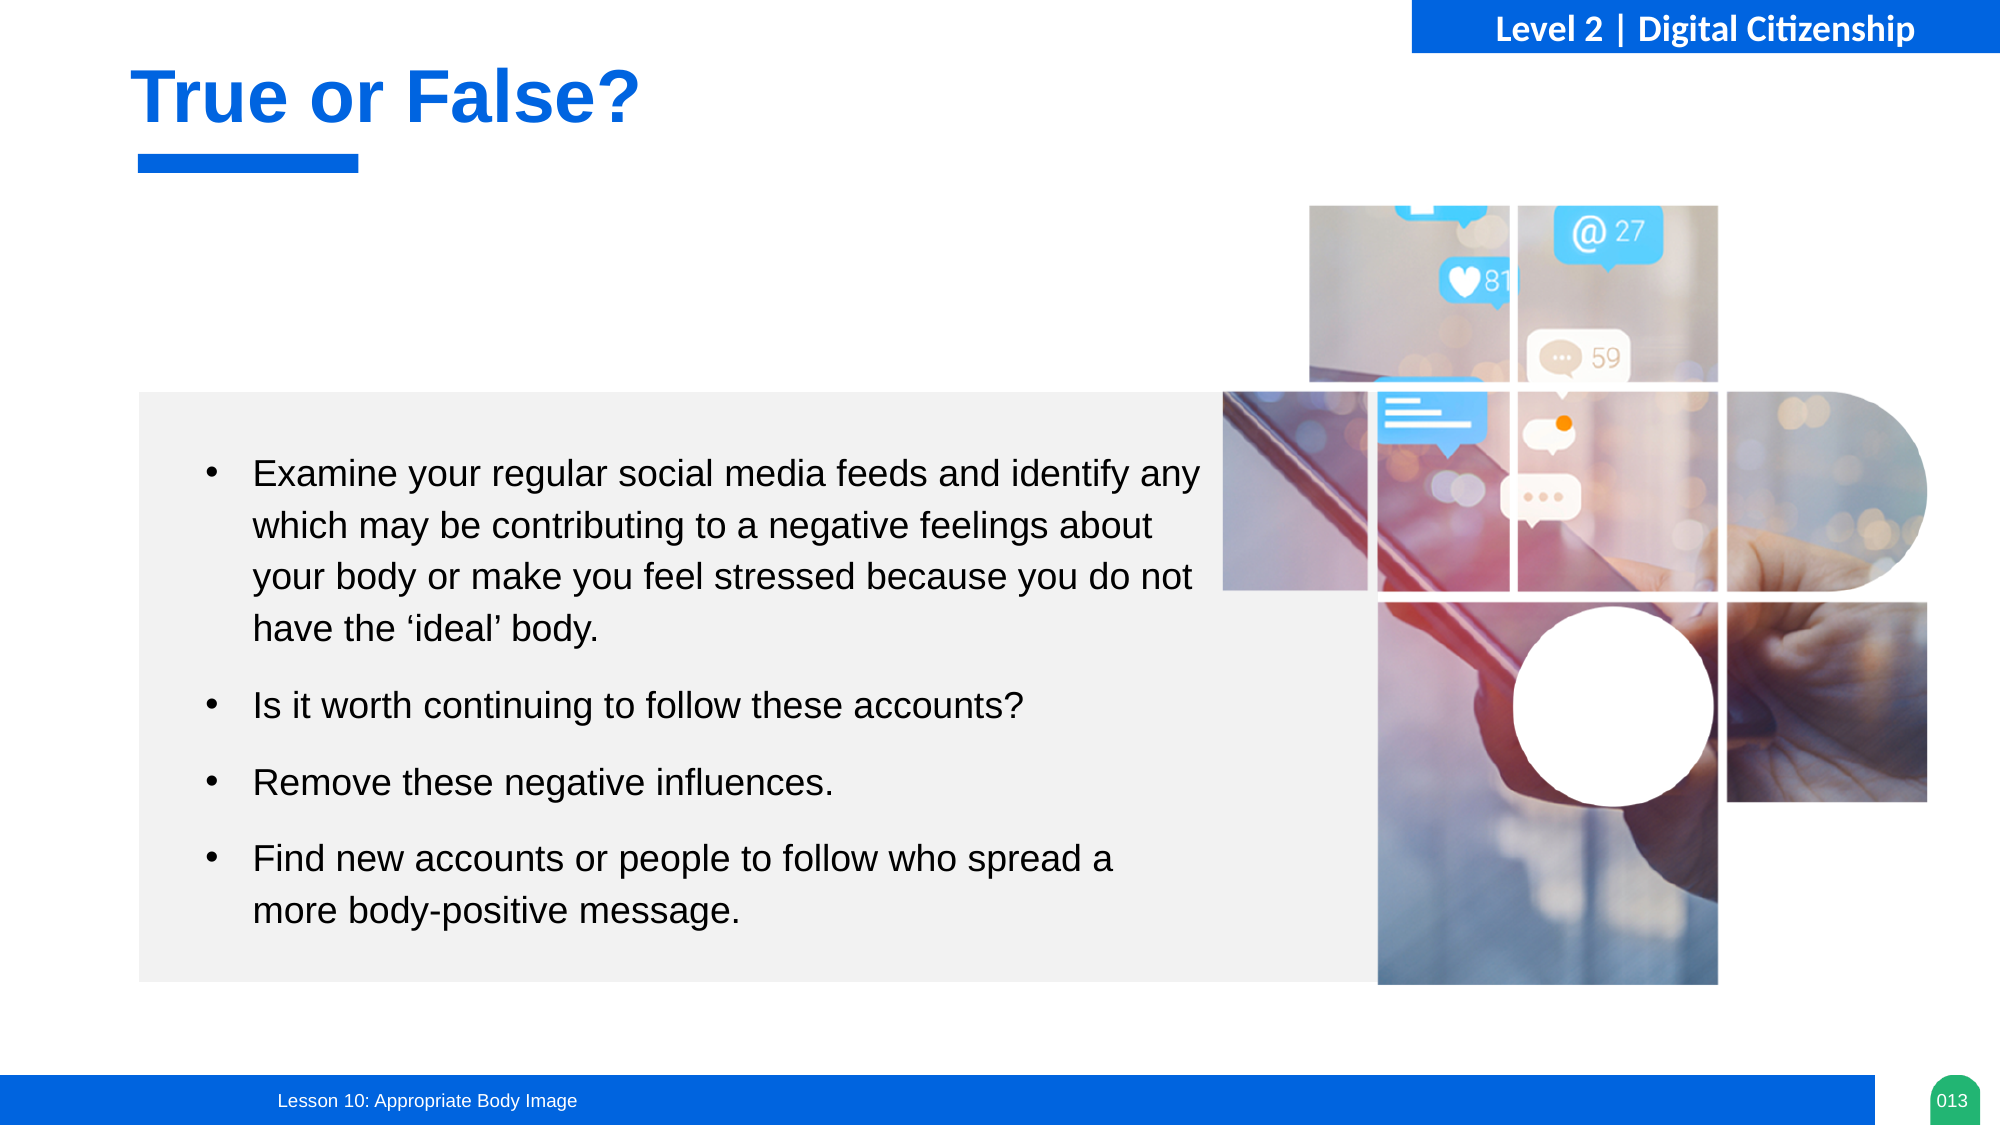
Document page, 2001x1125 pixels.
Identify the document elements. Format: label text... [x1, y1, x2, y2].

text_box Examine your regular social media feeds and identify any which may be contributing to a negative feelings about your body or make you feel stressed because you do not have the ‘ideal’ body. Is it worth continuing to follow these accounts? Remove these negative influences. Find new accounts or people to follow who spread a more body-positive message. [169, 434, 1217, 939]
text_box [137, 153, 359, 174]
footer Lesson 10: Appropriate Body Image [262, 1077, 938, 1123]
text_box True or False? [115, 50, 1702, 147]
text_box [137, 390, 1217, 985]
slide_number 013 [1903, 1077, 1984, 1123]
picture [1217, 175, 1932, 991]
